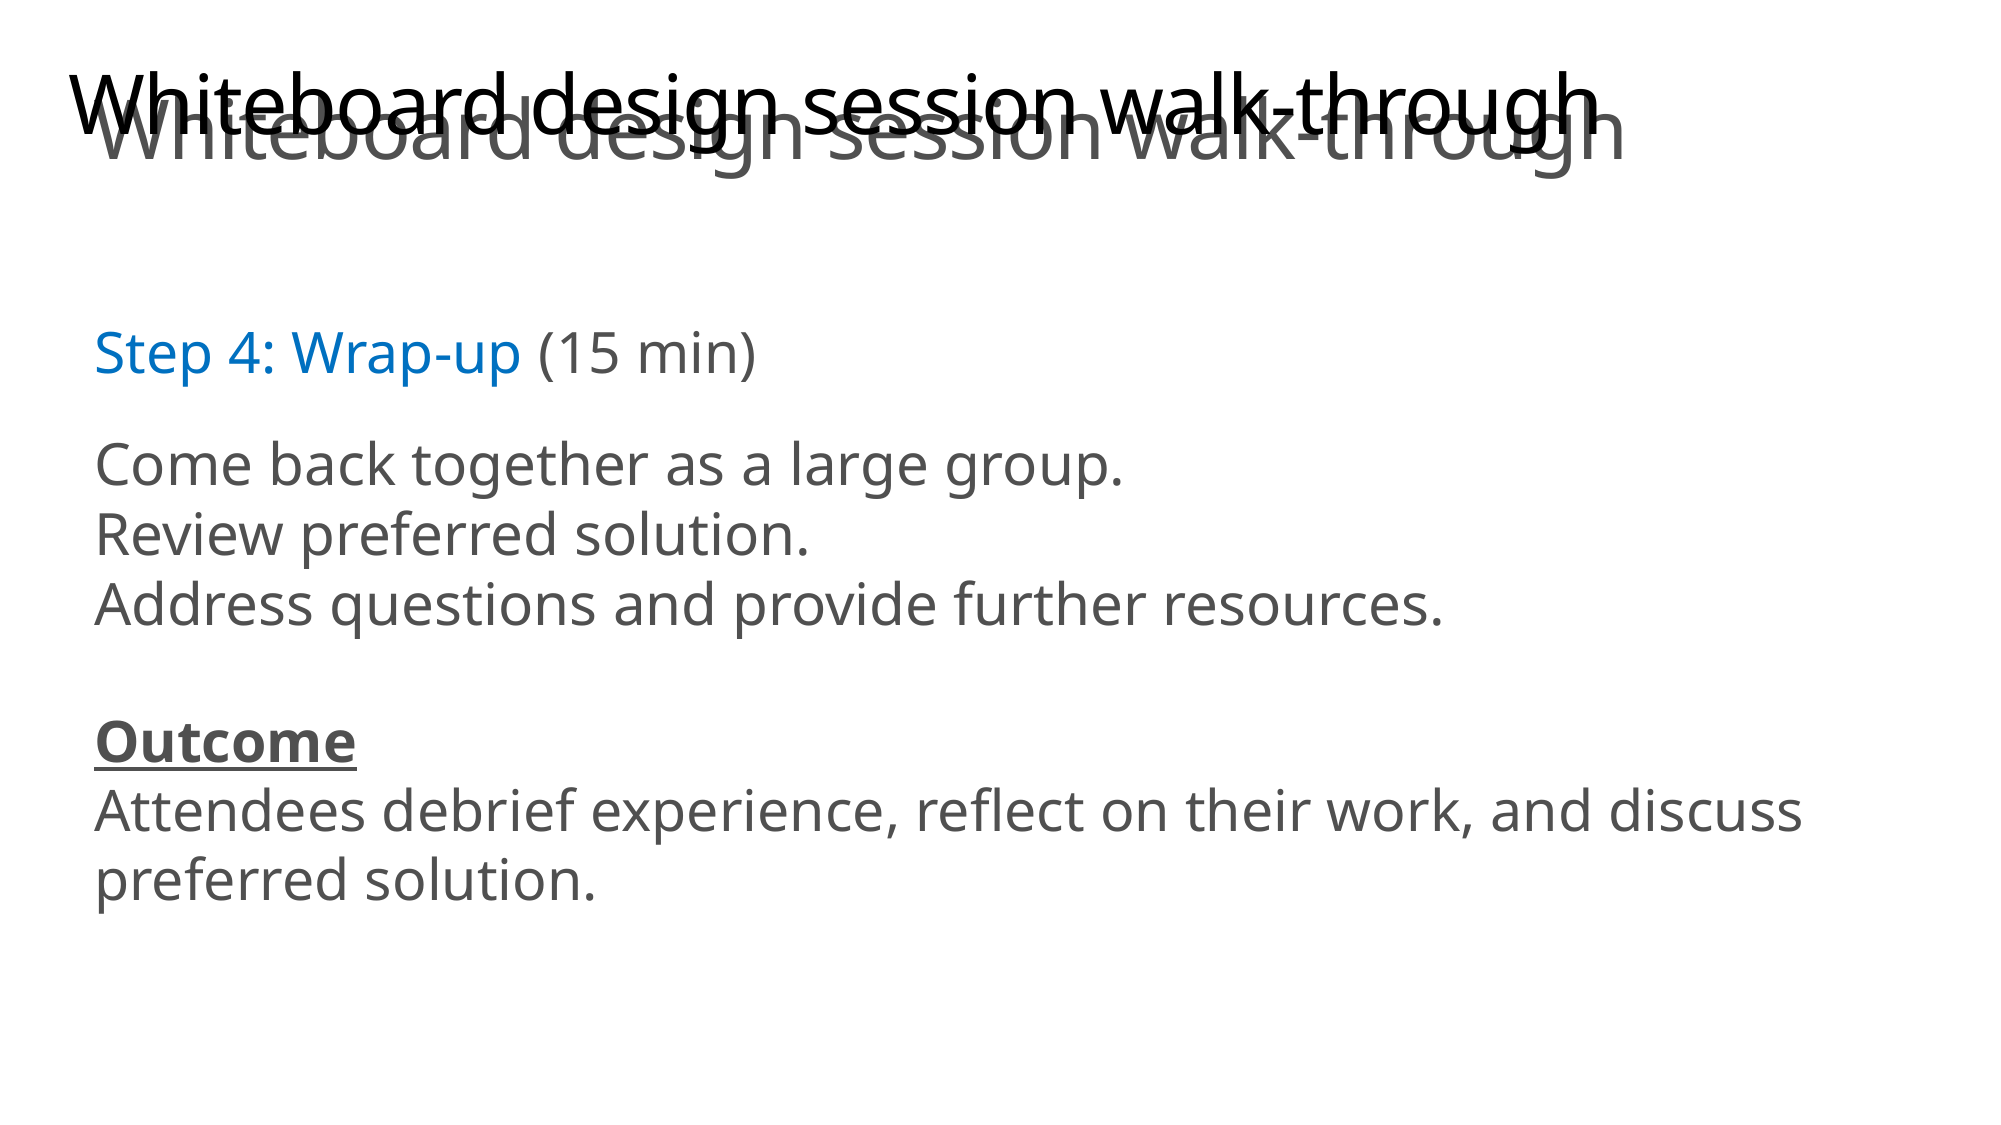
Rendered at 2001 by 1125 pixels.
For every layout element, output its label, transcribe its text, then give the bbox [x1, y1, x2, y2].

text_box Come back together as a large group. Review preferred solution. Address questions and provide further resources. Outcome Attendees debrief experience, reflect on their work, and discuss preferred solution. [79, 419, 1833, 988]
text_box Whiteboard design session walk-through [69, 72, 1982, 221]
text_box Step 4: Wrap-up (15 min) [79, 308, 1944, 393]
title Whiteboard design session walk-through [44, 47, 1957, 196]
